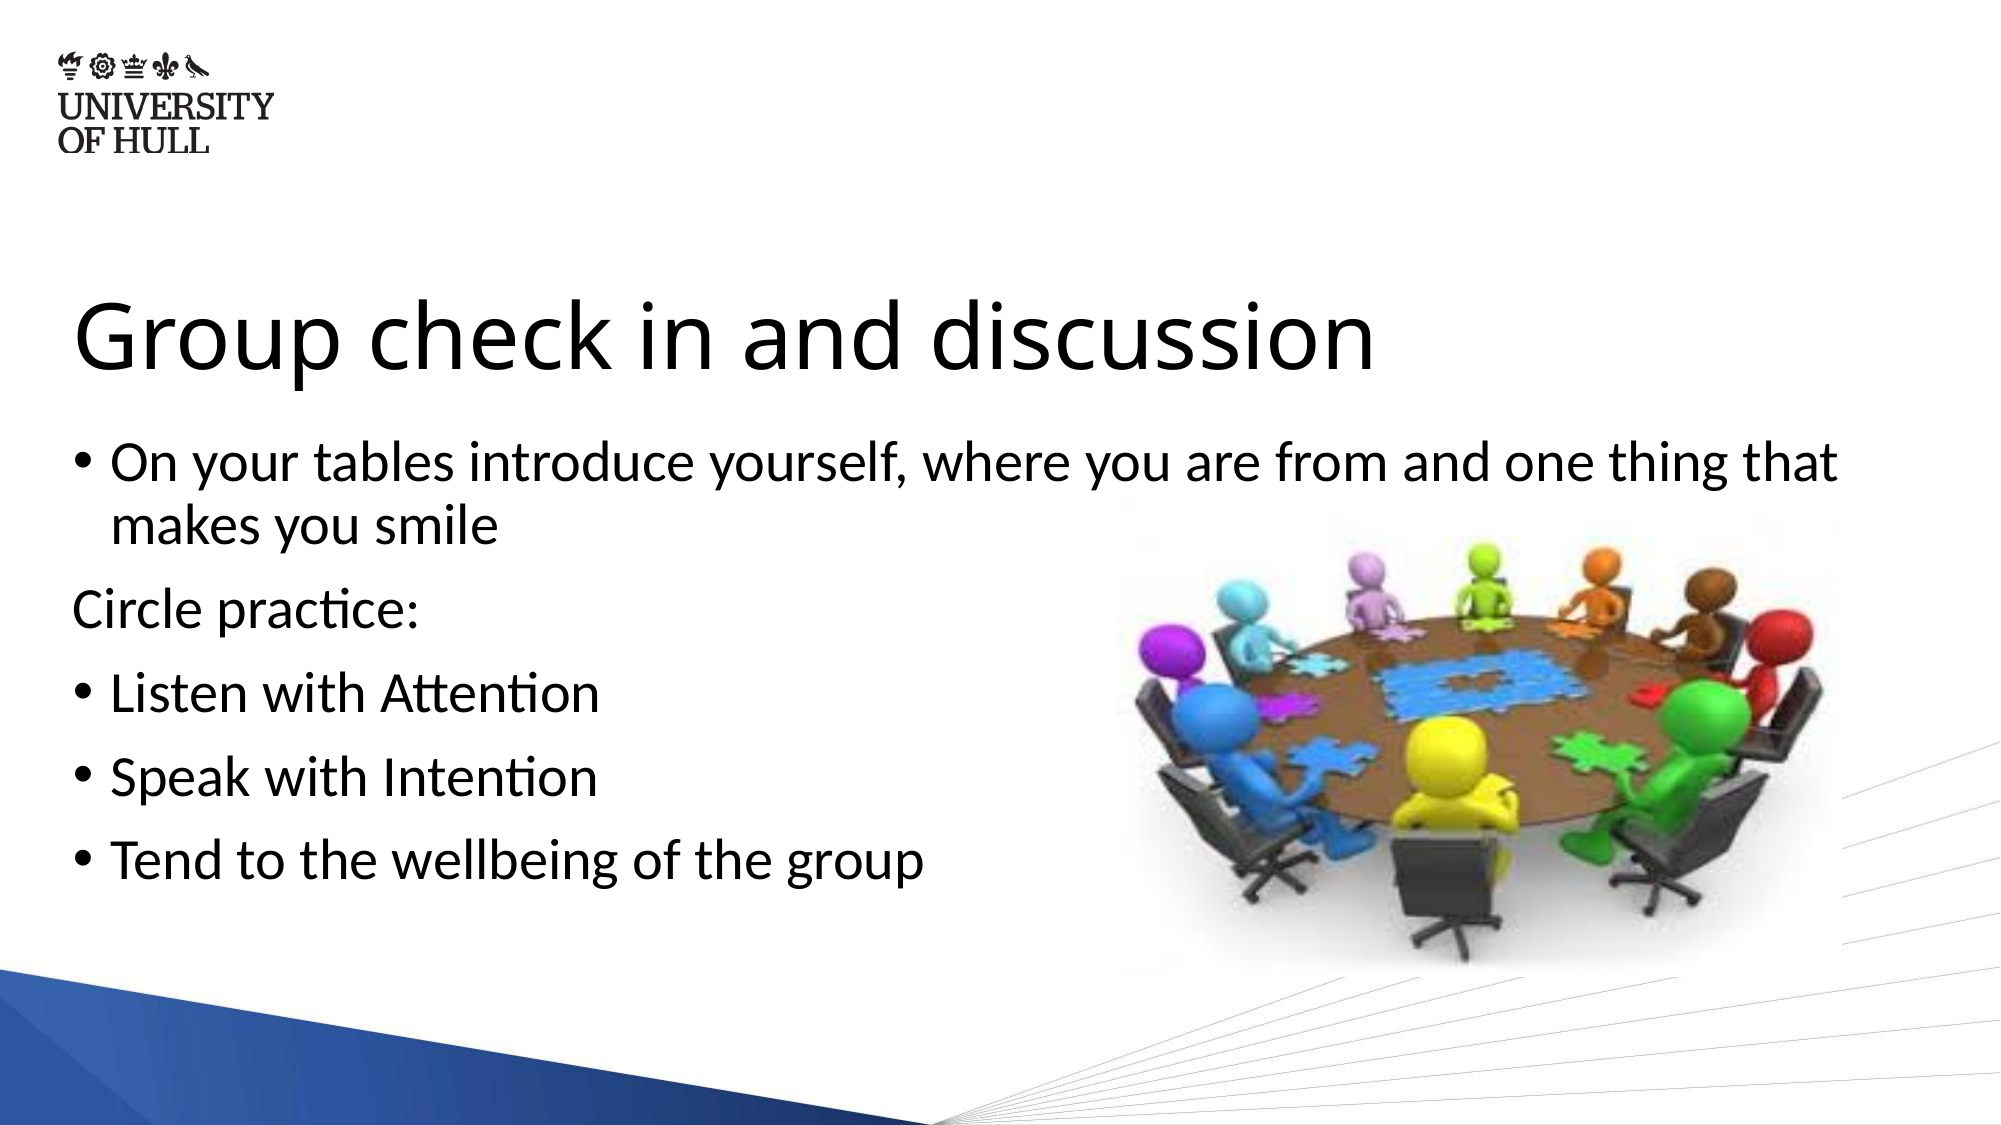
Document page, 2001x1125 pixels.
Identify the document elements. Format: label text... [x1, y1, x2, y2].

list On your tables introduce yourself, where you are from and one thing that makes you smile Circle practice: Listen with Attention Speak with Intention Tend to the wellbeing of the group [57, 423, 1931, 1062]
title Group check in and discussion [57, 231, 1931, 423]
picture [0, 0, 2000, 1125]
